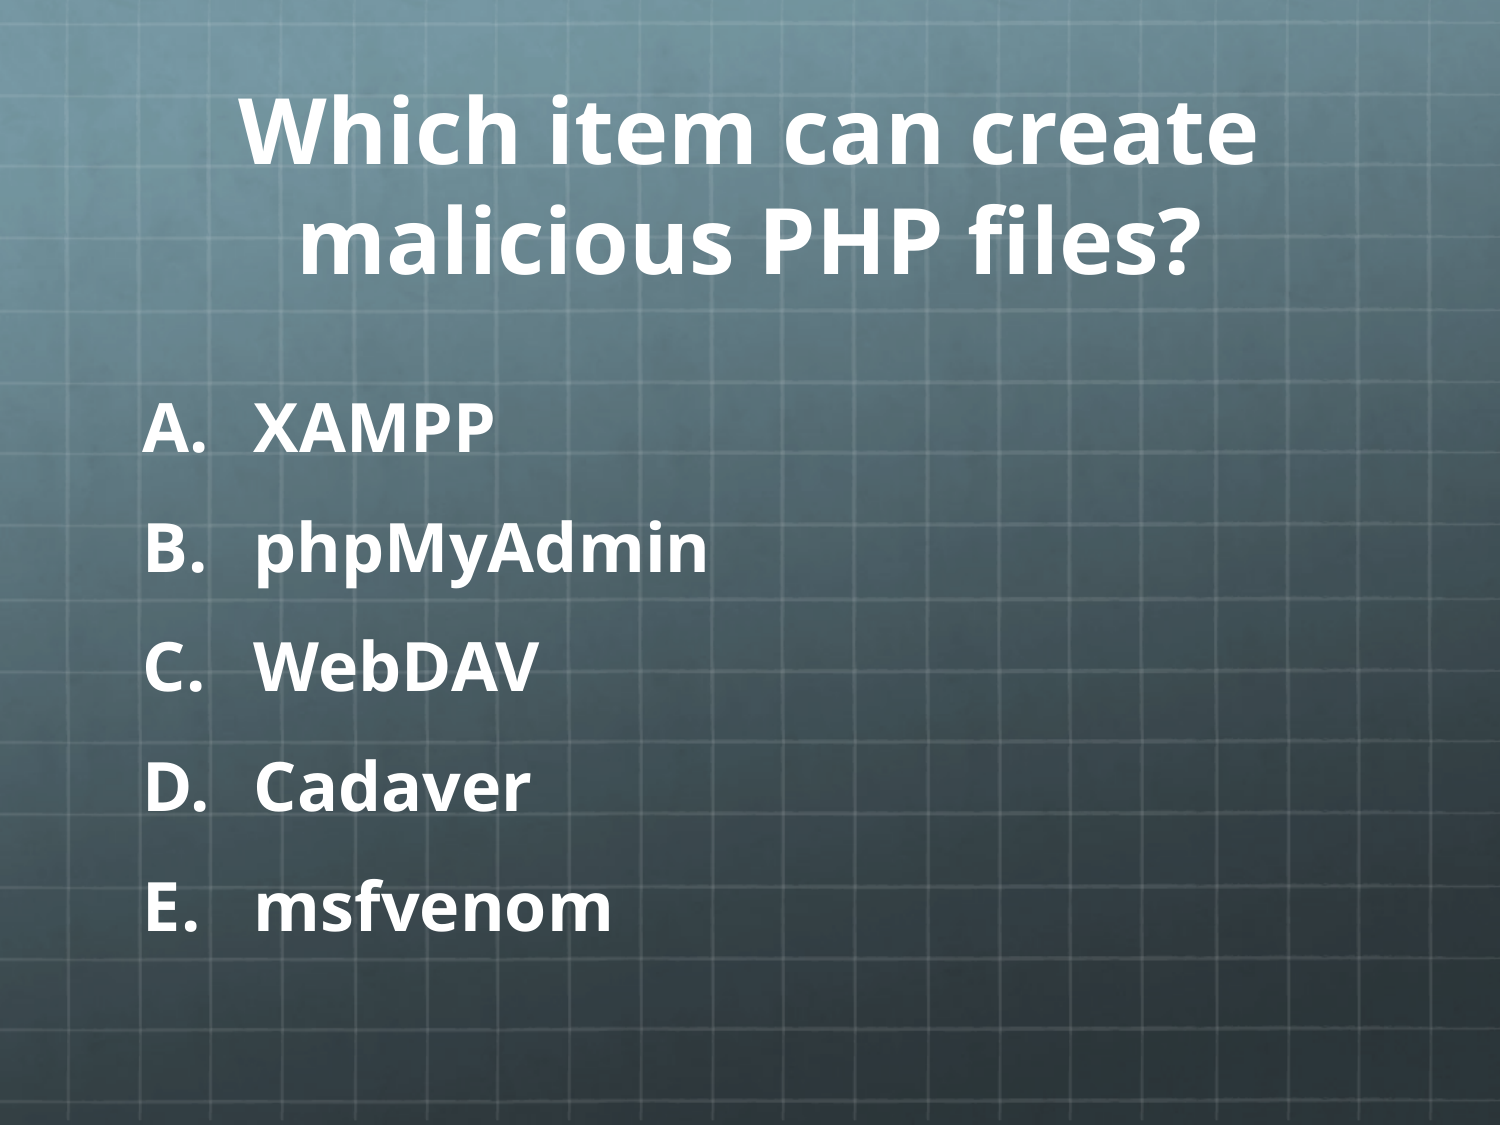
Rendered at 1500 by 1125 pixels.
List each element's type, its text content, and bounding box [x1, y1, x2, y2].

picture [0, 0, 1500, 1125]
list XAMPP phpMyAdmin WebDAV Cadaver msfvenom [127, 376, 1372, 958]
title Which item can create malicious PHP files? [127, 17, 1372, 348]
